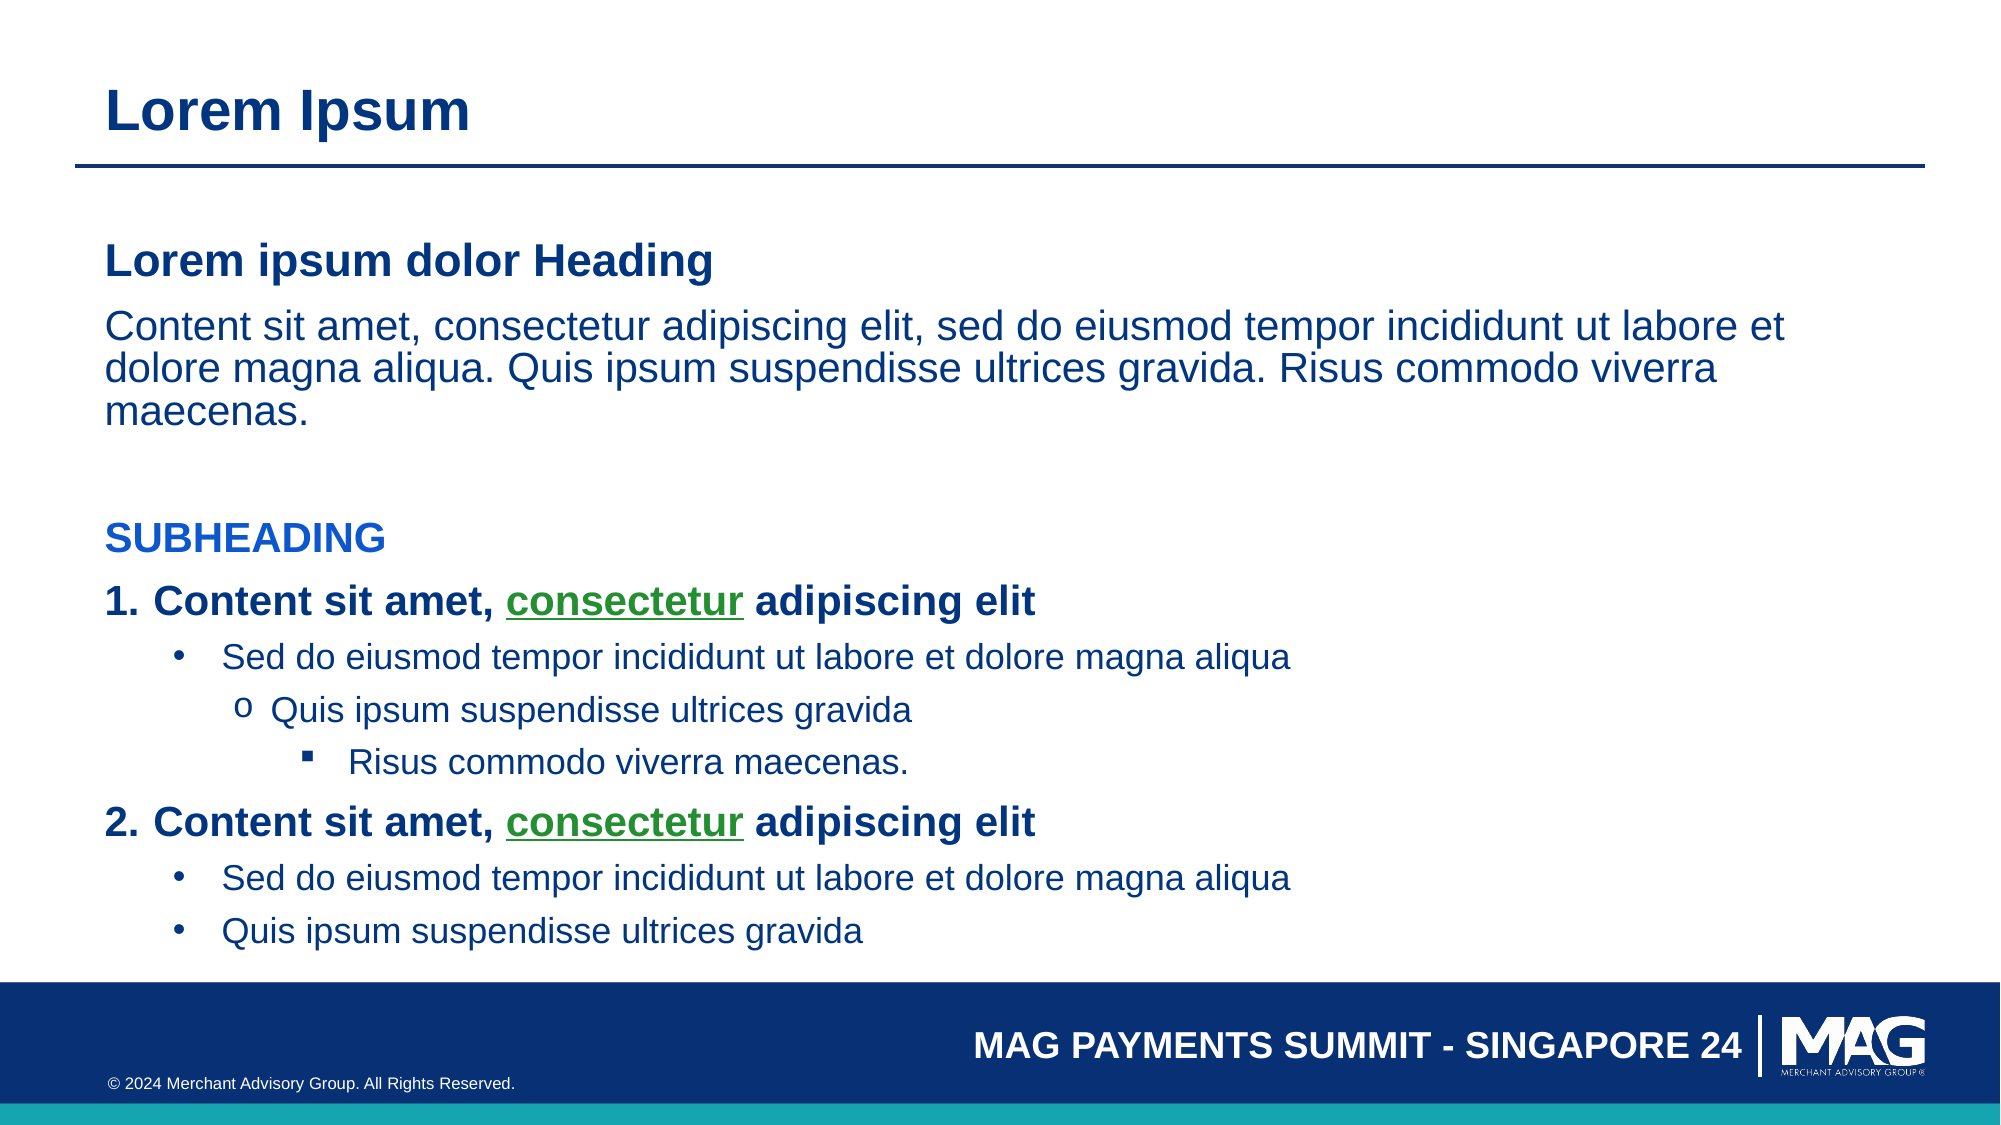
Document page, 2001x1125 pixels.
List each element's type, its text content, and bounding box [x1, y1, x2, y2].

picture [0, 0, 2000, 1125]
title Lorem Ipsum [90, 65, 1925, 159]
list Lorem ipsum dolor Heading Content sit amet, consectetur adipiscing elit, sed do eiusmod tempor incididunt ut labore et dolore magna aliqua. Quis ipsum suspendisse ultrices gravida. Risus commodo viverra maecenas. SUBHEADING Content sit amet, consectetur adipiscing elit Sed do eiusmod tempor incididunt ut labore et dolore magna aliqua Quis ipsum suspendisse ultrices gravida Risus commodo viverra maecenas. Content sit amet, consectetur adipiscing elit Sed do eiusmod tempor incididunt ut labore et dolore magna aliqua Quis ipsum suspendisse ultrices gravida [89, 235, 1925, 965]
footer © 2024 Merchant Advisory Group. All Rights Reserved. [80, 1061, 544, 1105]
